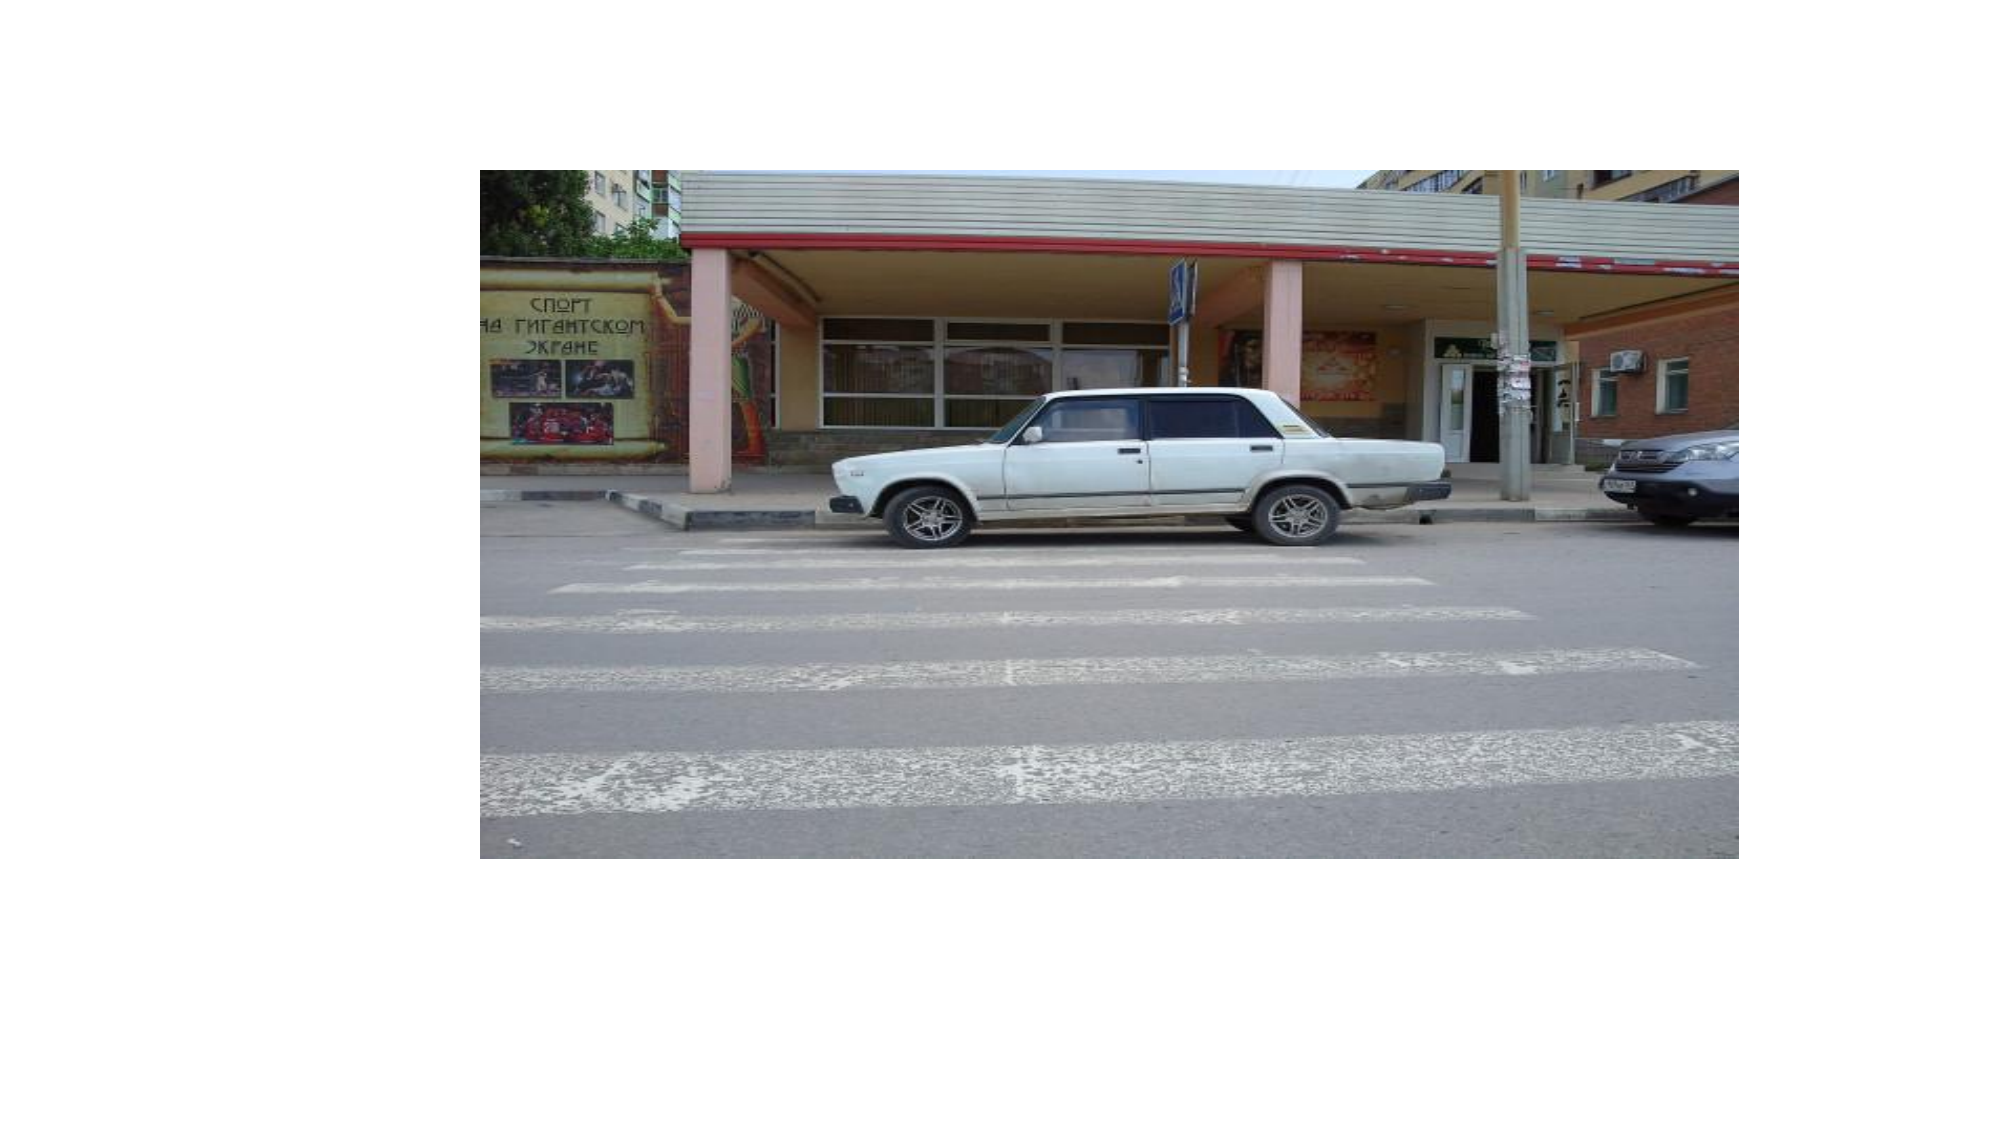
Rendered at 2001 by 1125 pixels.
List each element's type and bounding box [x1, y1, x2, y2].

picture [480, 170, 1739, 859]
